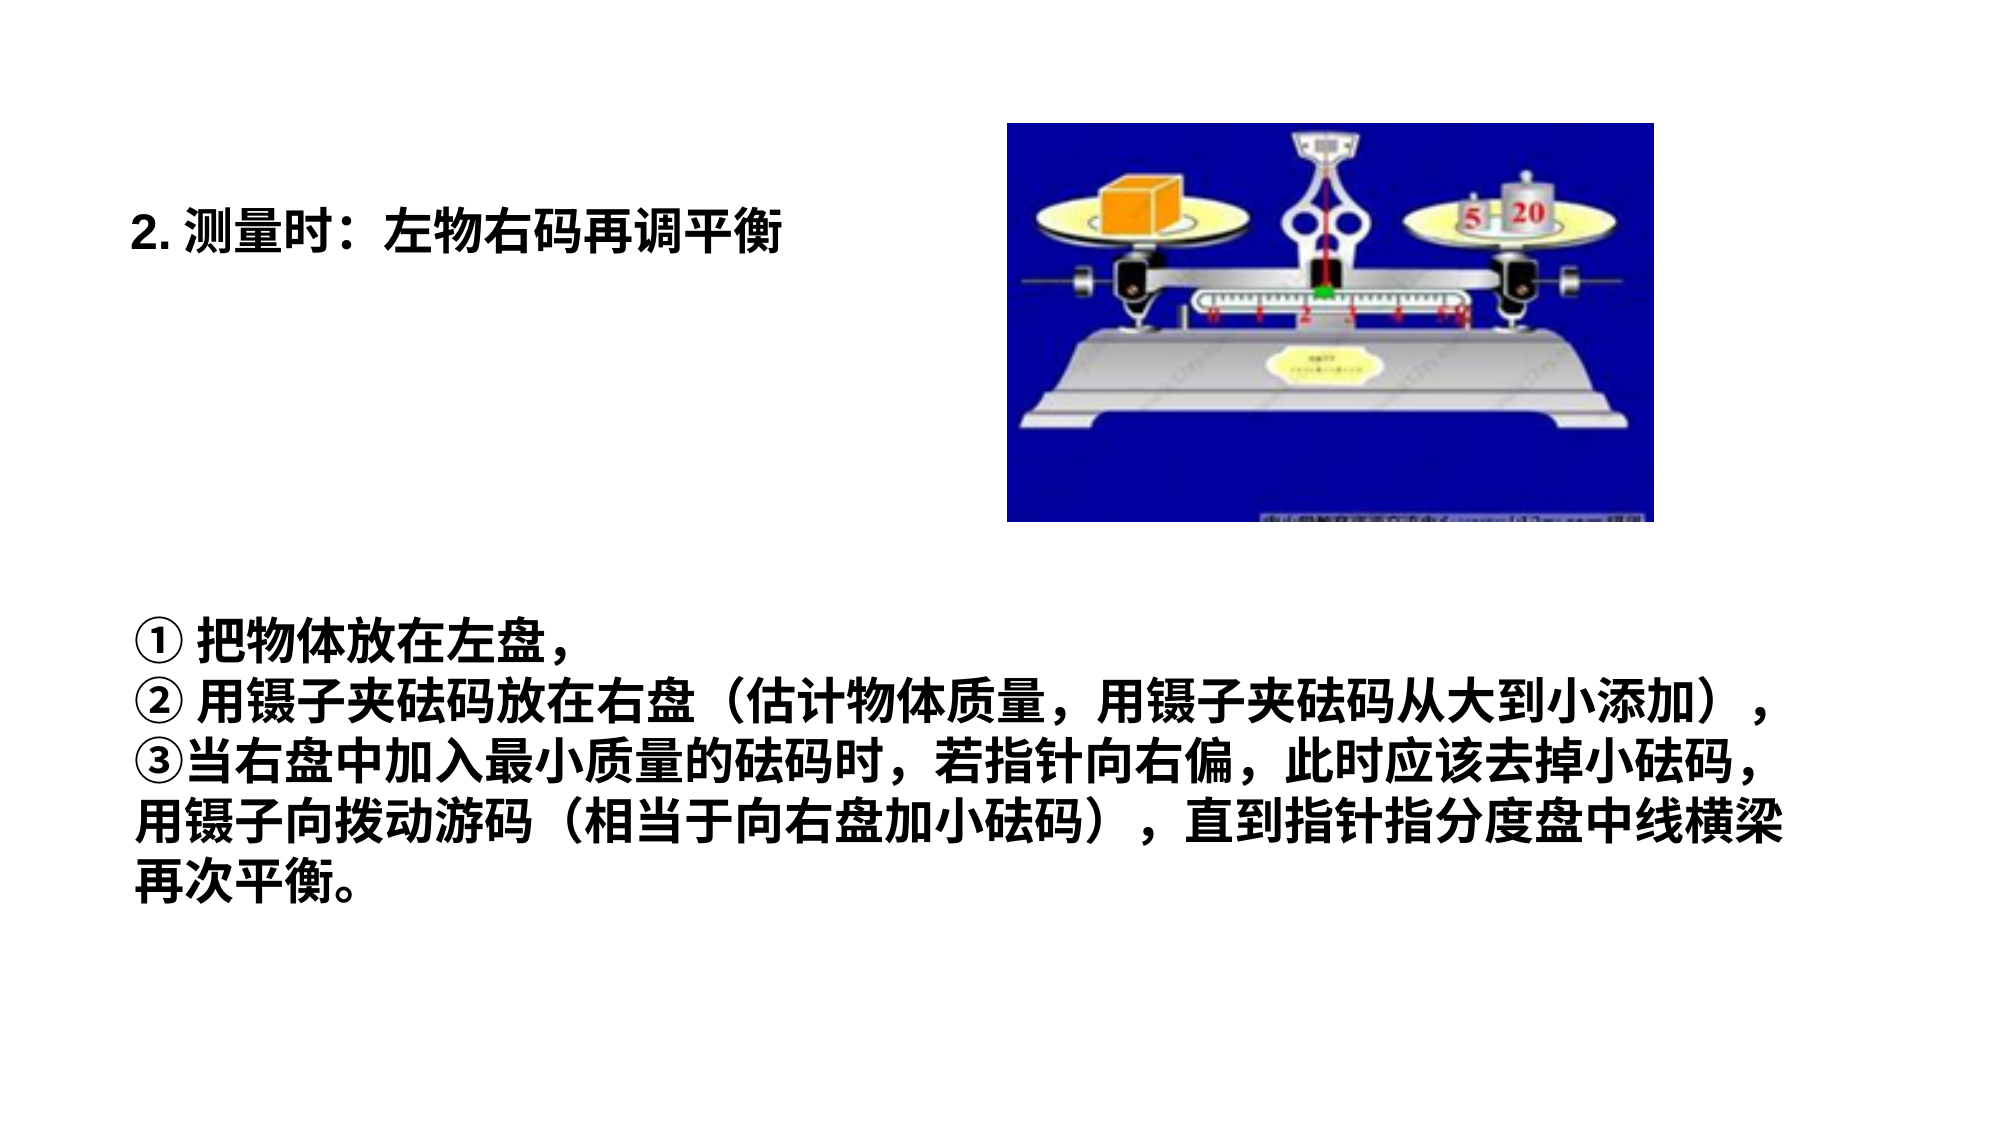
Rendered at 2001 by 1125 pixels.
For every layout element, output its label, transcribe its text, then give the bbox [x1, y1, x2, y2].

text_box ①把物体放在左盘， ②用镊子夹砝码放在右盘（估计物体质量，用镊子夹砝码从大到小添加），③当右盘中加入最小质量的砝码时，若指针向右偏，此时应该去掉小砝码，用镊子向拨动游码（相当于向右盘加小砝码），直到指针指分度盘中线横梁再次平衡。 [119, 602, 1833, 917]
picture [1007, 123, 1654, 522]
text_box 2.测量时：左物右码再调平衡 [115, 191, 808, 267]
